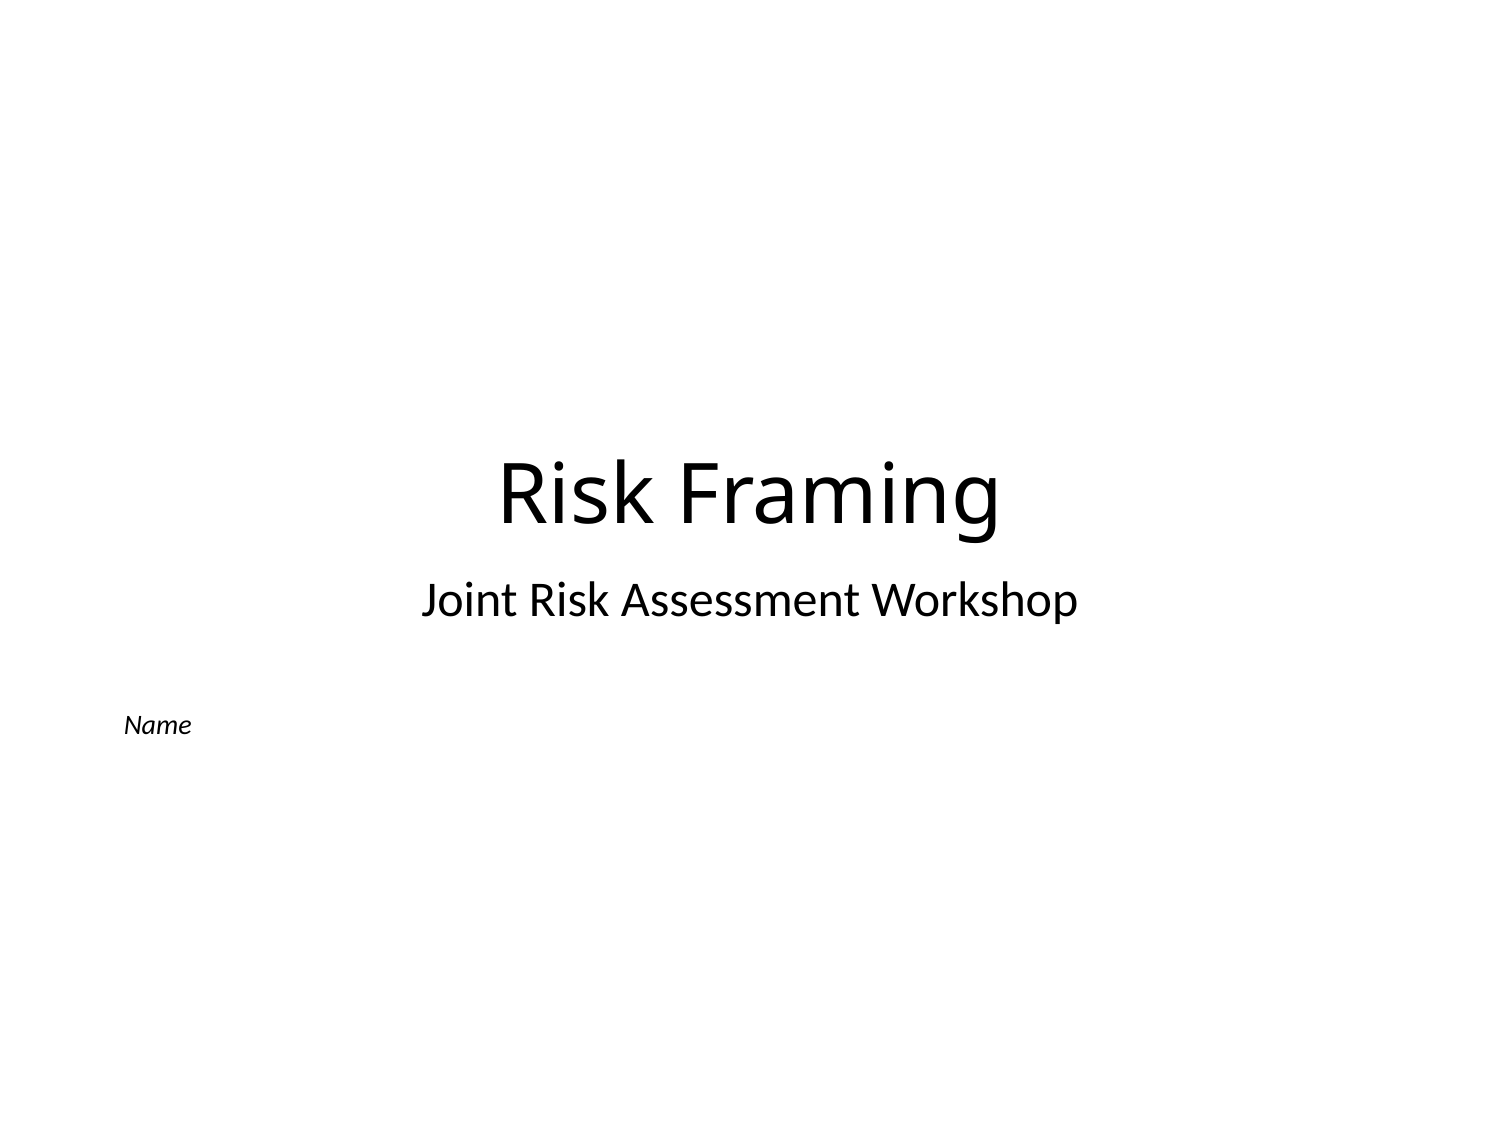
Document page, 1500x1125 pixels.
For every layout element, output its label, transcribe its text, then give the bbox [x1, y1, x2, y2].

title Risk Framing [187, 443, 1313, 550]
text_box Name [109, 699, 735, 793]
subtitle Joint Risk Assessment Workshop [187, 566, 1313, 770]
